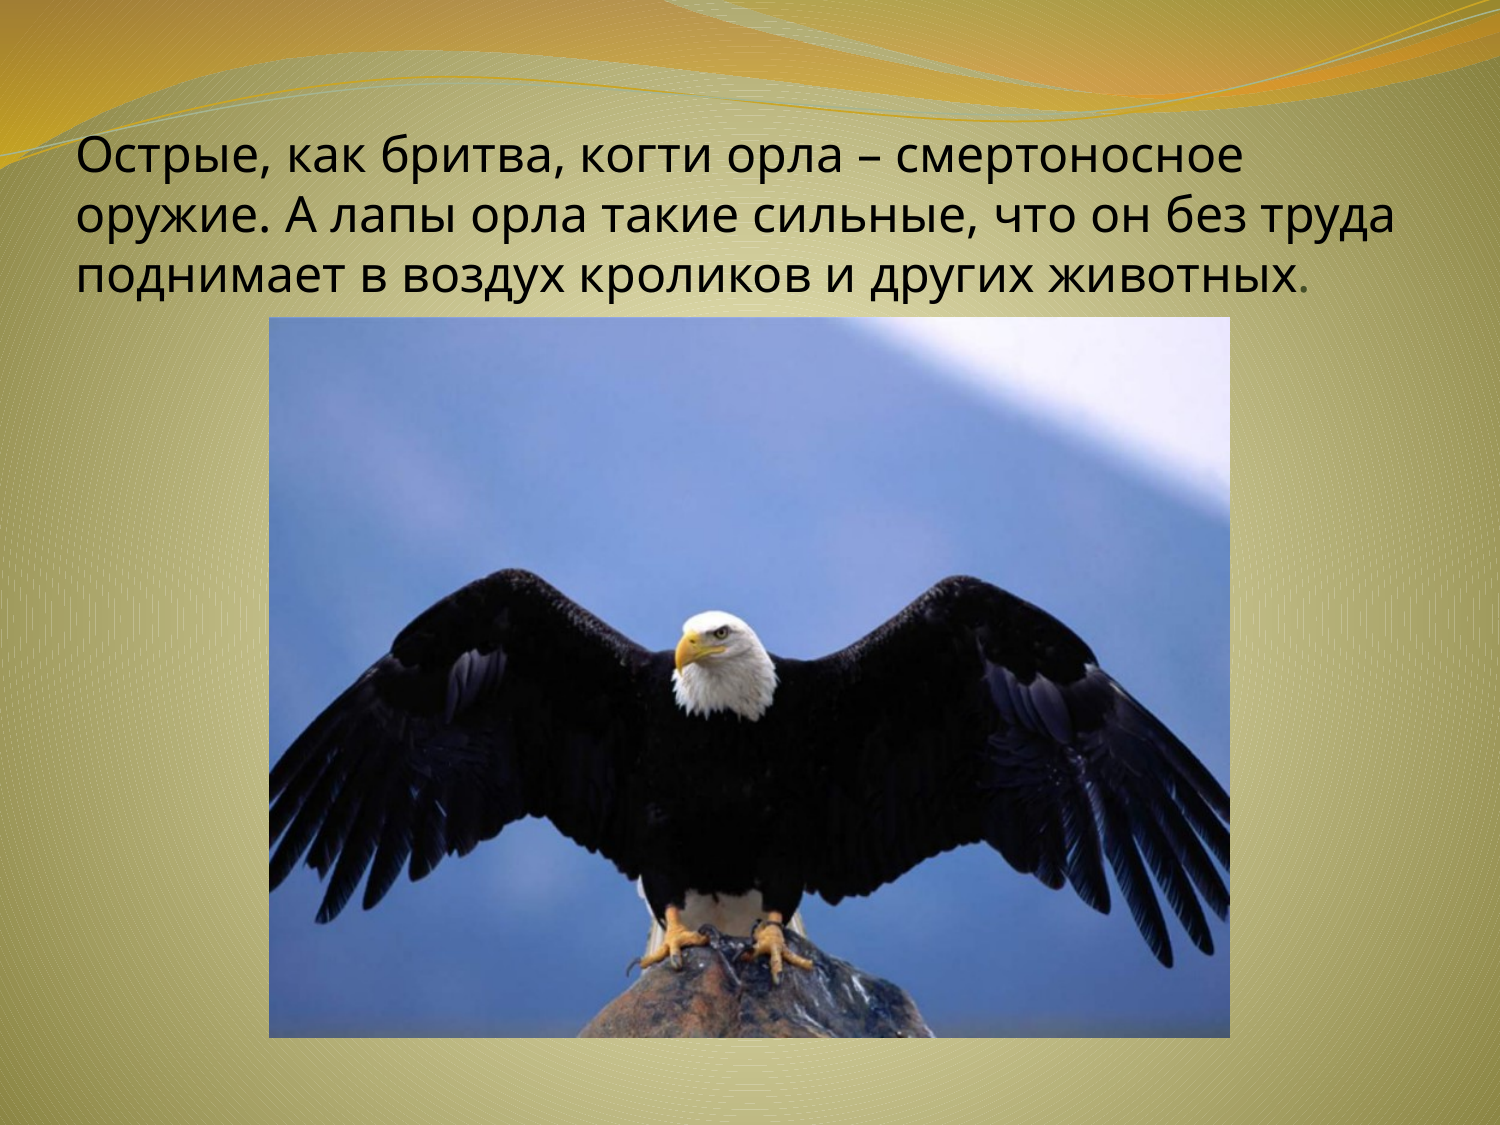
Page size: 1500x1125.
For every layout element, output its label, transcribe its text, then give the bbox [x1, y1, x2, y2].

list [269, 317, 1231, 1038]
title Острые, как бритва, когти орла – смертоносное оружие. А лапы орла такие сильные, что он без труда поднимает в воздух кроликов и других животных. [75, 115, 1425, 303]
